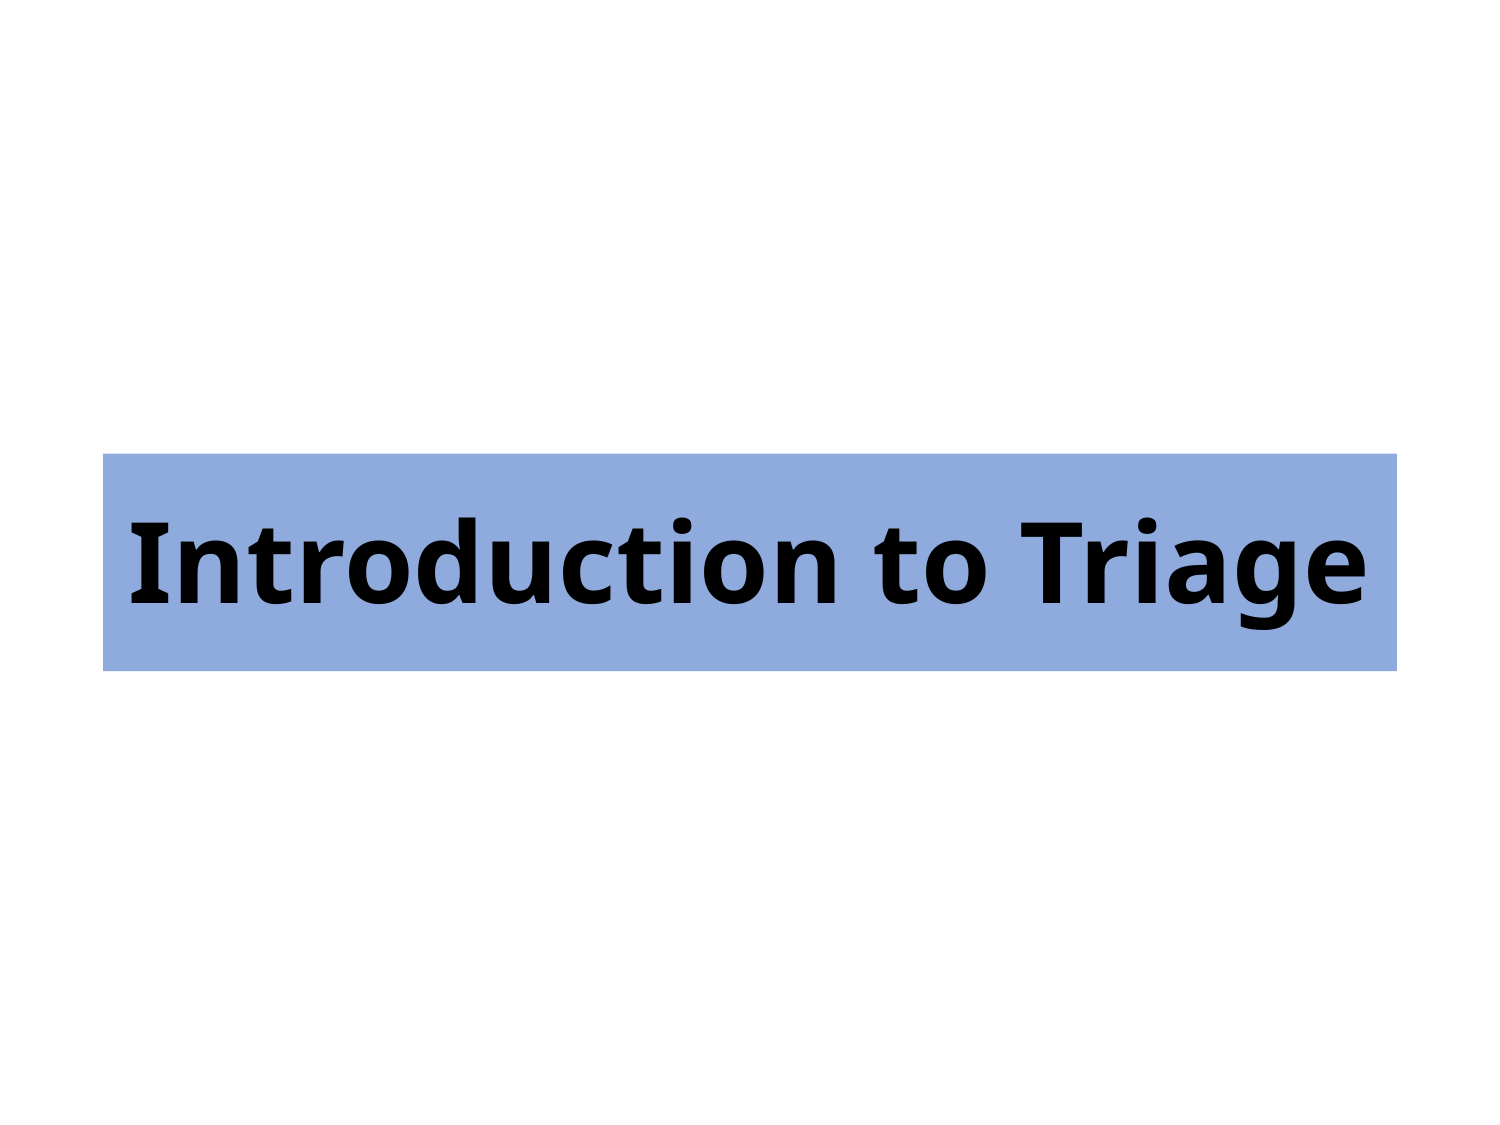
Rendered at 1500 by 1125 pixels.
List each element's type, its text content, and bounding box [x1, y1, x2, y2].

text_box Introduction to Triage [103, 453, 1397, 672]
